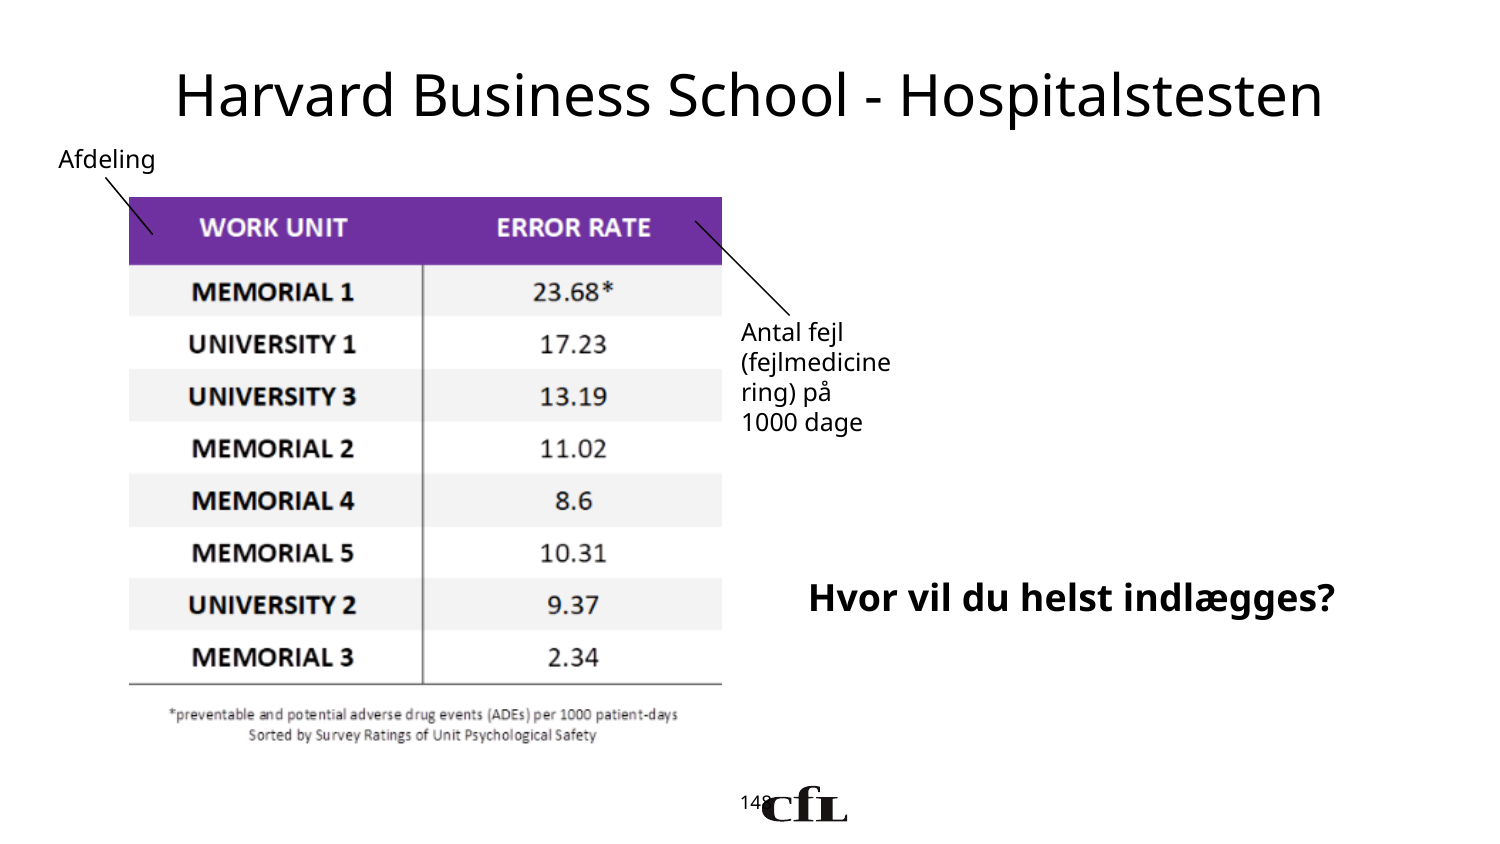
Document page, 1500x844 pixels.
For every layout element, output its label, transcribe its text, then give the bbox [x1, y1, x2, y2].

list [128, 197, 722, 755]
text_box Antal fejl (fejlmedicinering) på 1000 dage [727, 309, 911, 444]
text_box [694, 220, 790, 316]
list Hvor vil du helst indlægges? [770, 200, 1373, 757]
title Harvard Business School - Hospitalstesten [126, 58, 1373, 169]
text_box Afdeling [43, 123, 228, 184]
slide_number 148 [549, 783, 963, 836]
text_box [105, 177, 153, 235]
